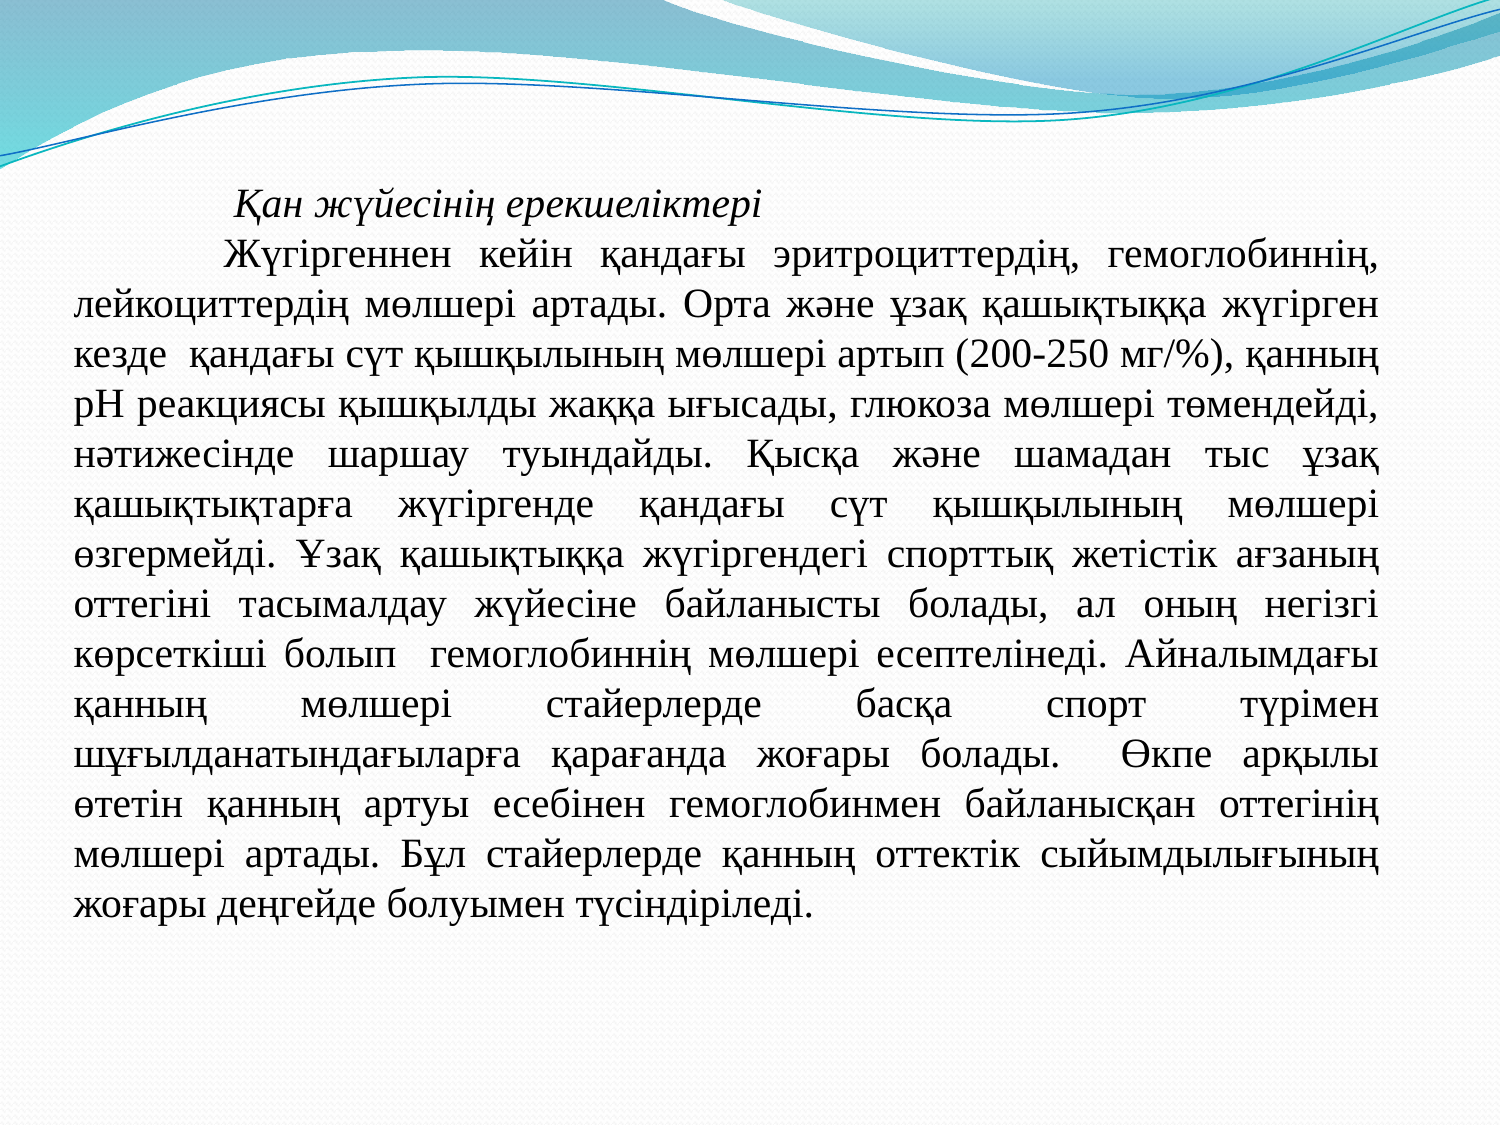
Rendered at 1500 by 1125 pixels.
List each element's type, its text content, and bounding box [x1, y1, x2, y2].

text_box Қан жүйесінің ерекшеліктері Жүгіргеннен кейін қандағы эритроциттердің, гемоглобиннің, лейкоциттердің мөлшері артады. Орта және ұзақ қашықтыққа жүгірген кезде қандағы сүт қышқылының мөлшері артып (200-250 мг/%), қанның рН реакциясы қышқылды жаққа ығысады, глюкоза мөлшері төмендейді, нәтижесінде шаршау туындайды. Қысқа және шамадан тыс ұзақ қашықтықтарға жүгіргенде қандағы сүт қышқылының мөлшері өзгермейді. Ұзақ қашықтыққа жүгіргендегі спорттық жетістік ағзаның оттегіні тасымалдау жүйесіне байланысты болады, ал оның негізгі көрсеткіші болып гемоглобиннің мөлшері есептелінеді. Айналымдағы қанның мөлшері стайерлерде басқа спорт түрімен шұғылданатындағыларға қарағанда жоғары болады. Өкпе арқылы өтетін қанның артуы есебінен гемоглобинмен байланысқан оттегінің мөлшері артады. Бұл стайерлерде қанның оттектік сыйымдылығының жоғары деңгейде болуымен түсіндіріледі. [58, 167, 1395, 984]
